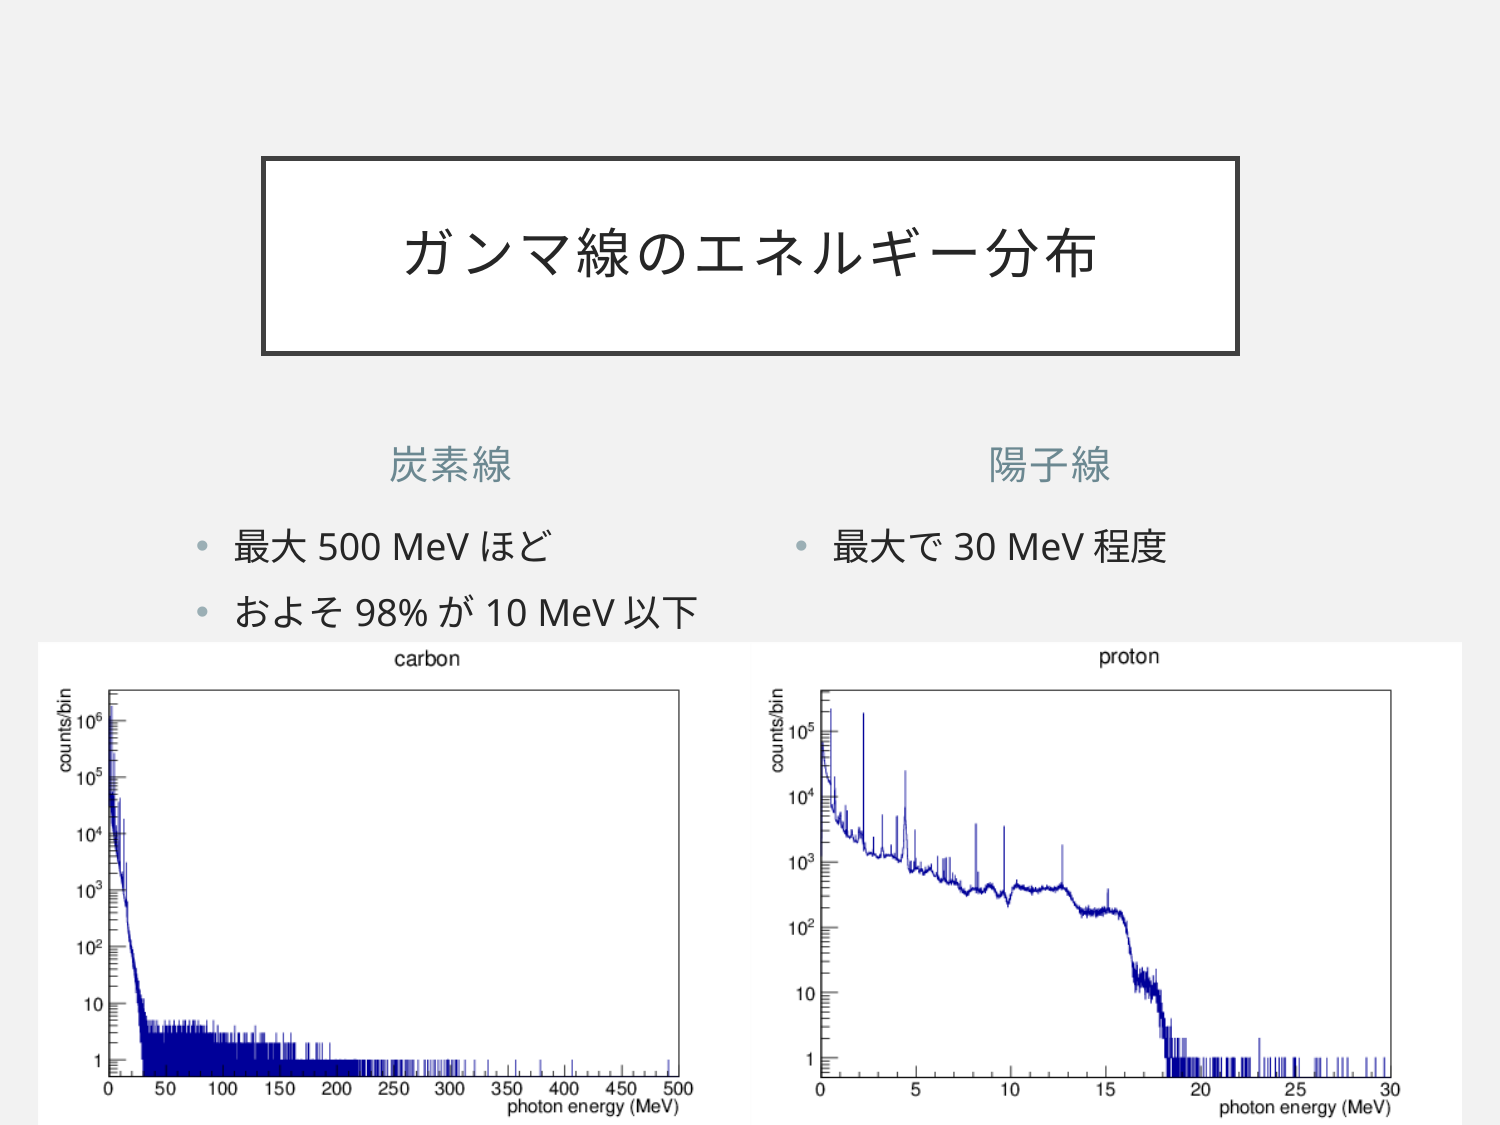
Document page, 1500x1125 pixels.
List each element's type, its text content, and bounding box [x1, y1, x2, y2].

title ガンマ線のエネルギー分布 [261, 156, 1240, 356]
picture [38, 642, 1462, 1125]
list 陽子線 [779, 379, 1320, 495]
list 炭素線 [180, 379, 721, 495]
list 最大500 MeVほど およそ98%が10 MeV以下 [180, 515, 721, 642]
list 最大で30 MeV程度 [779, 515, 1320, 642]
